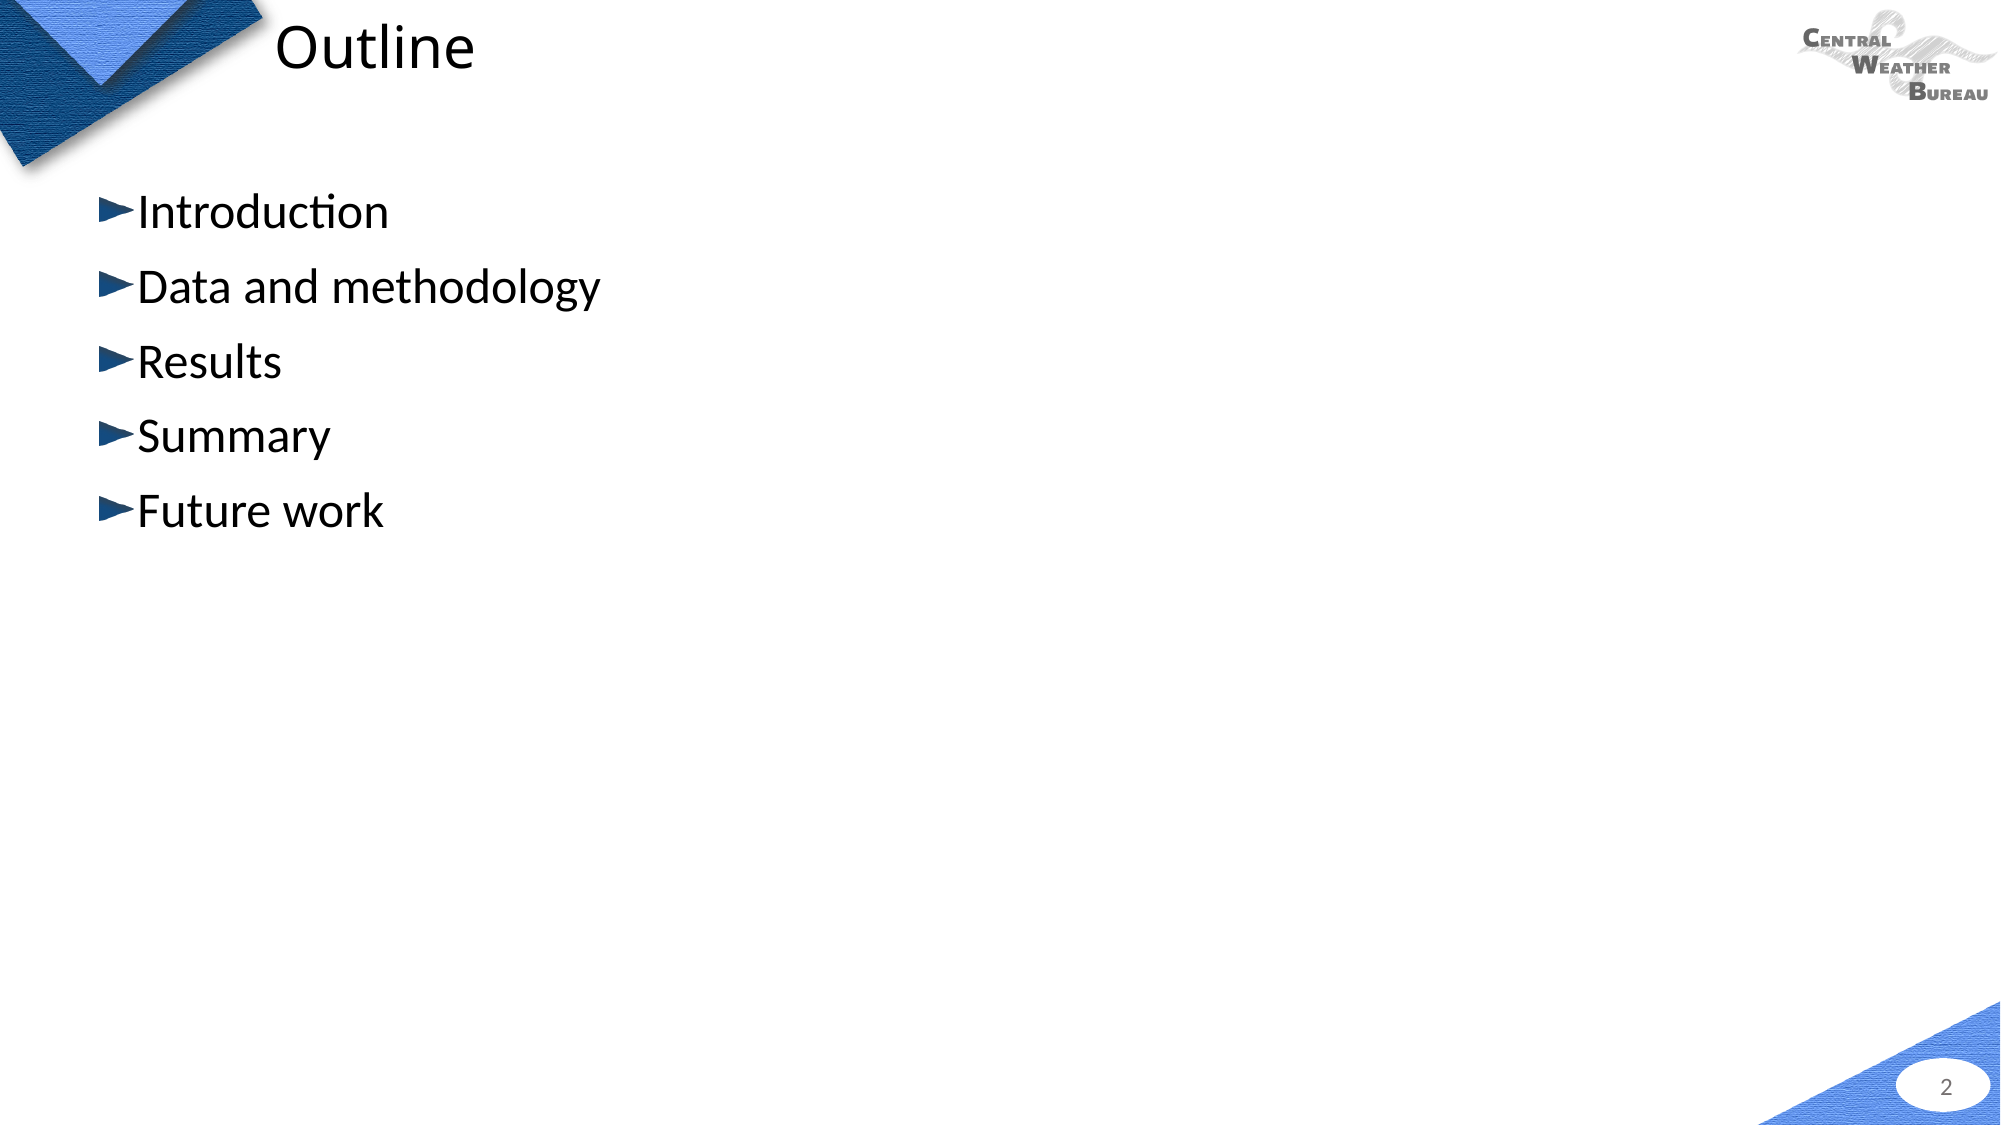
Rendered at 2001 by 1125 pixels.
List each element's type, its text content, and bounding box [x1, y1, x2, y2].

list Introduction Data and methodology Results Summary Future work [84, 177, 1950, 1043]
picture [0, 0, 2001, 1125]
list Outline [259, 4, 1793, 95]
